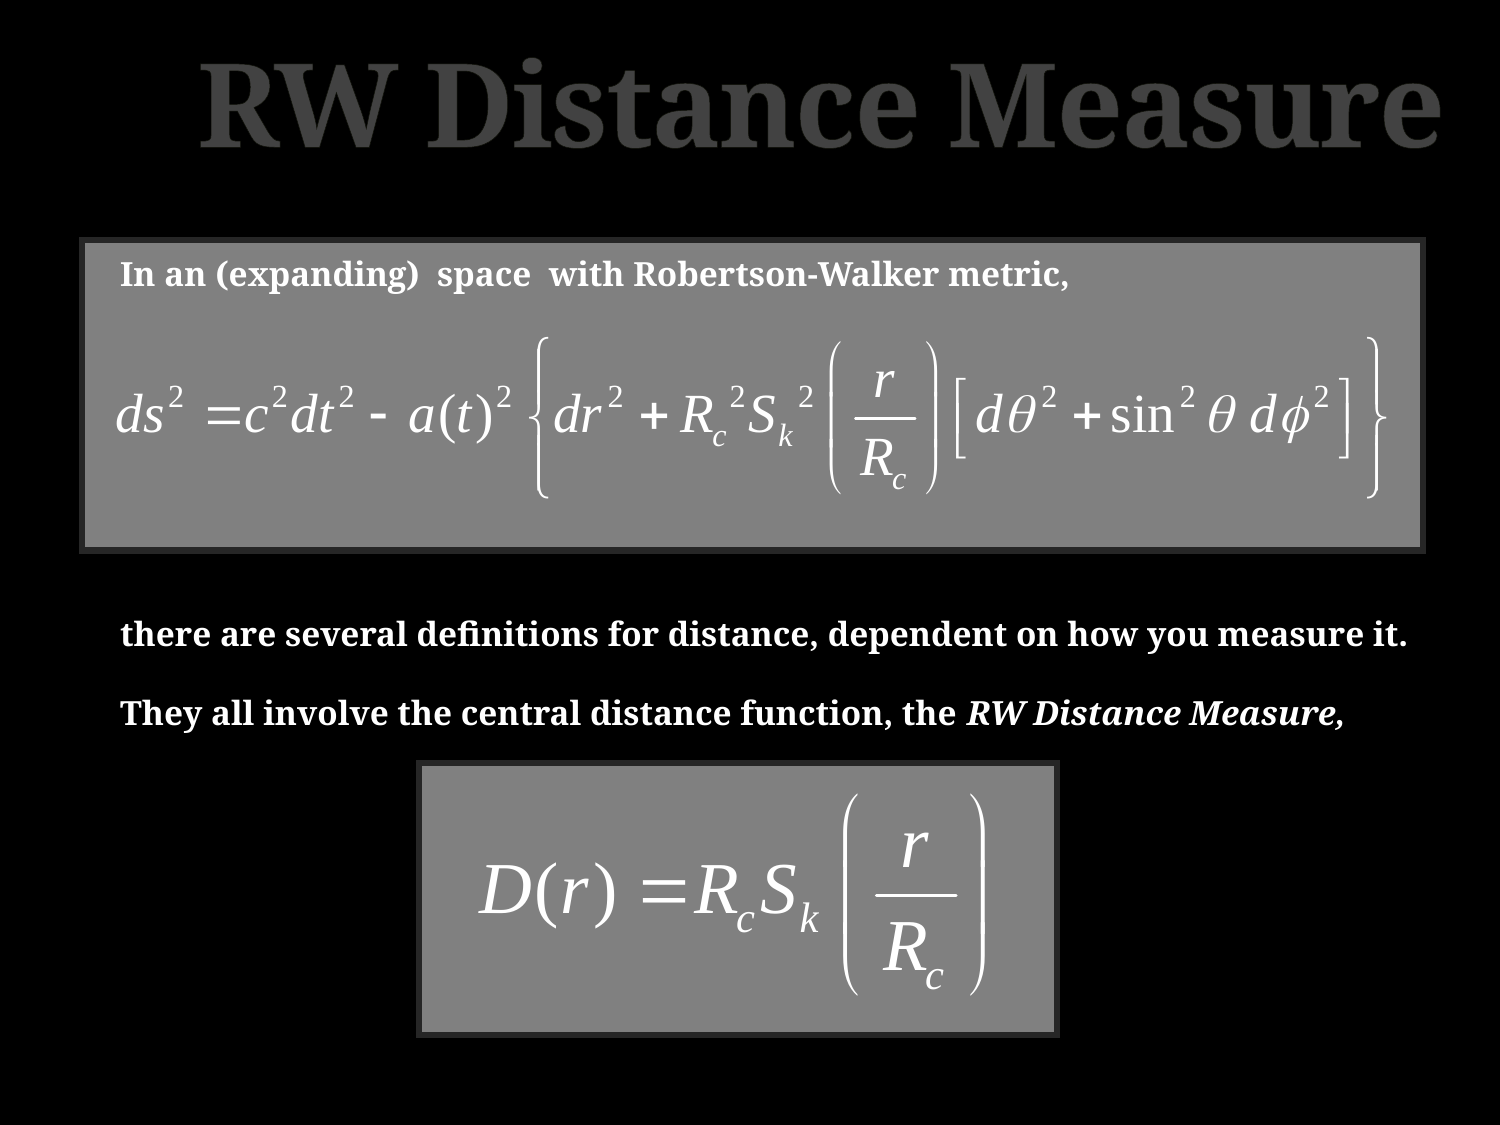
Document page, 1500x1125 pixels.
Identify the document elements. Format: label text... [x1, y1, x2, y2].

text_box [109, 328, 1400, 510]
text_box In an (expanding) space with Robertson-Walker metric, there are several definitions for distance, dependent on how you measure it. They all involve the central distance function, the RW Distance Measure, [105, 246, 1477, 860]
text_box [469, 782, 1007, 1010]
text_box [419, 860, 1058, 1035]
text_box RW Distance Measure [23, 0, 1500, 178]
text_box [81, 239, 1424, 551]
